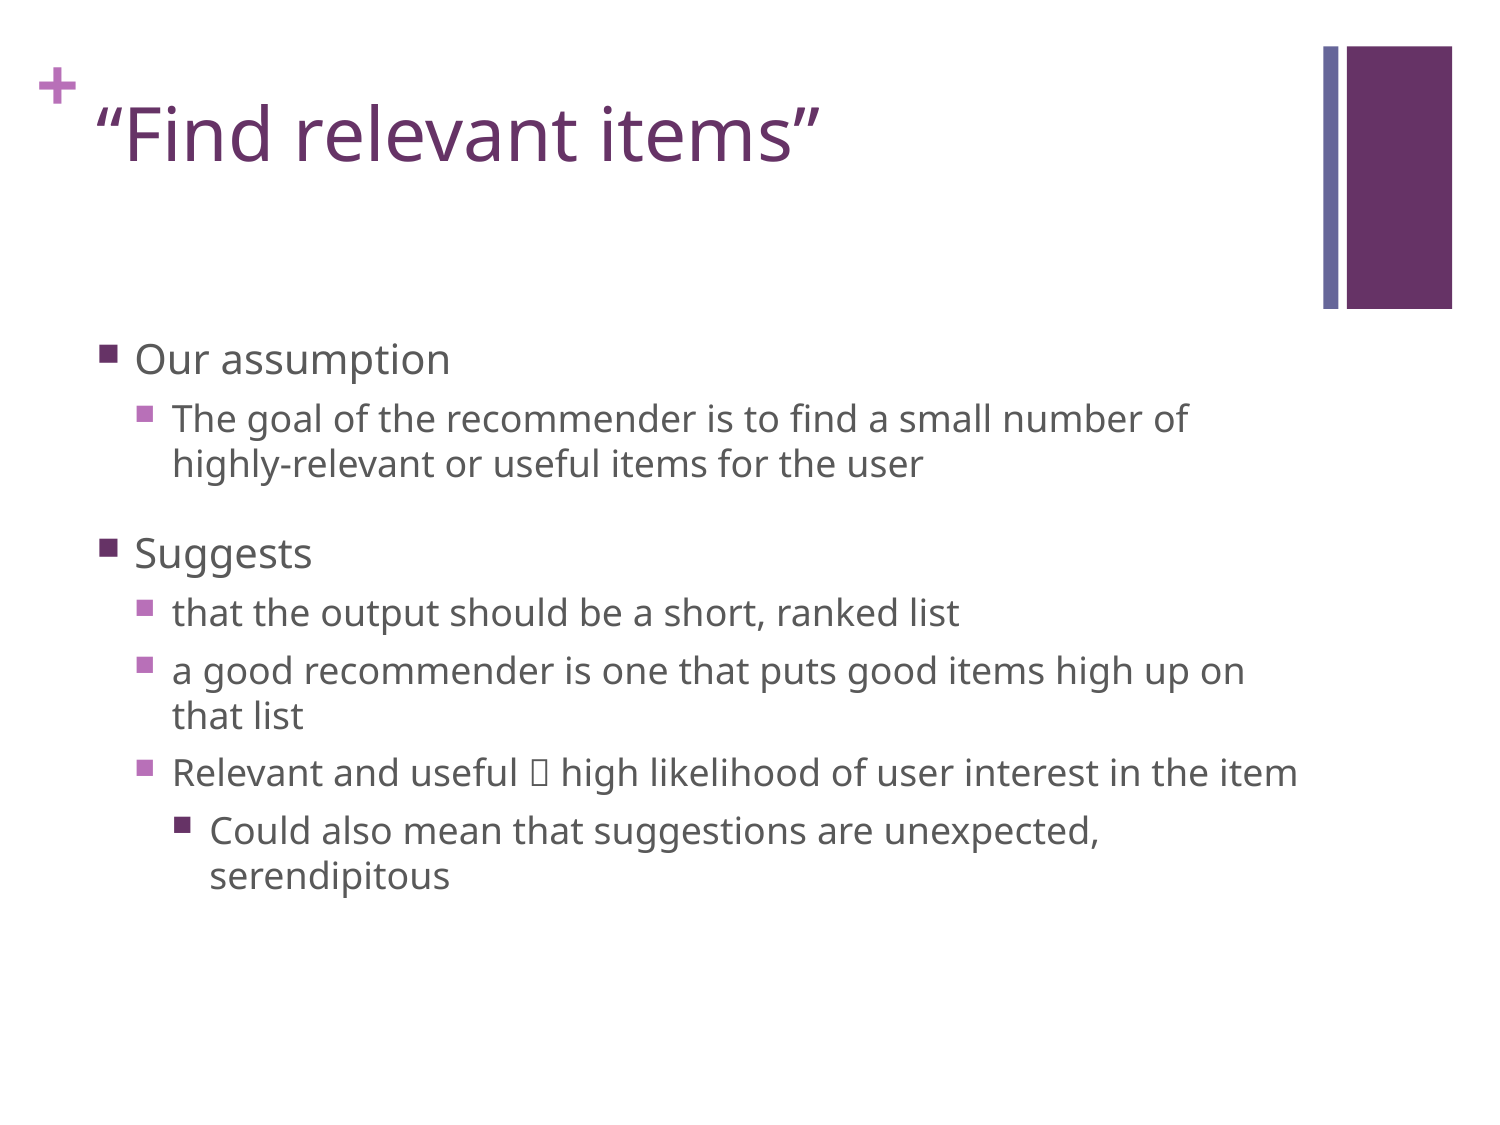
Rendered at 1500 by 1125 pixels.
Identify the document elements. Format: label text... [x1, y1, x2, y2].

title “Find relevant items” [81, 79, 1322, 263]
list Our assumption The goal of the recommender is to find a small number of highly-relevant or useful items for the user Suggests that the output should be a short, ranked list a good recommender is one that puts good items high up on that list Relevant and useful  high likelihood of user interest in the item Could also mean that suggestions are unexpected, serendipitous [81, 324, 1322, 1005]
